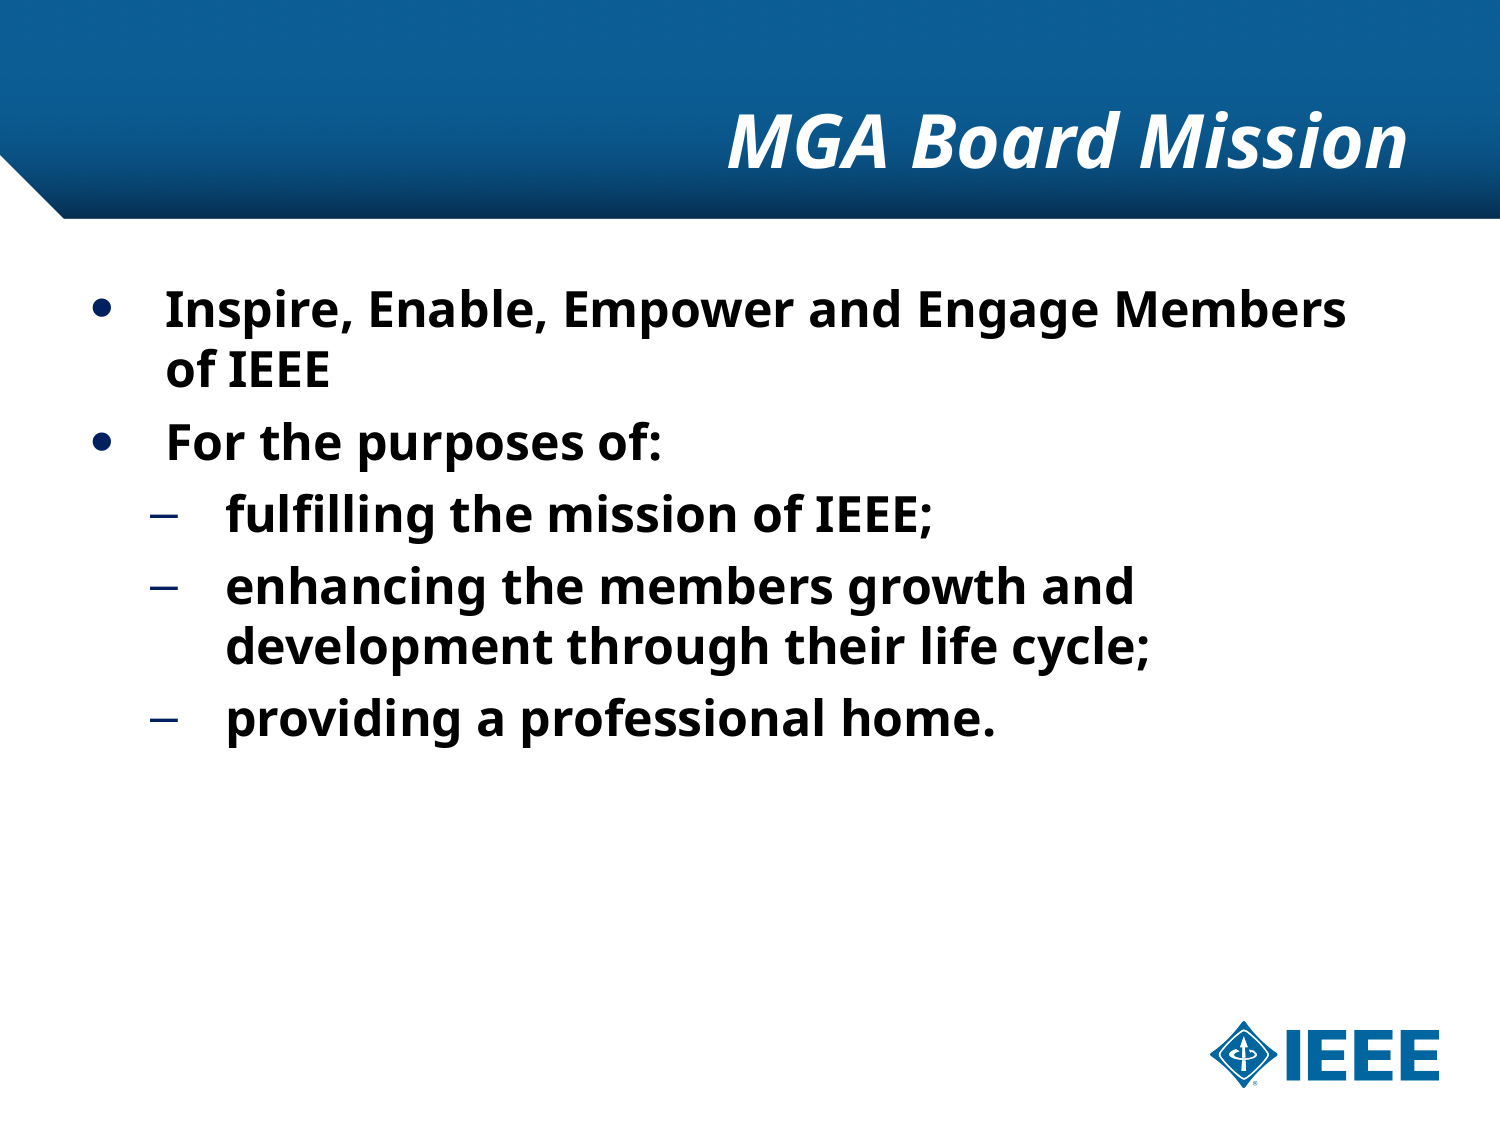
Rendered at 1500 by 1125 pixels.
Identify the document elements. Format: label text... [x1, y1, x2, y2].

title MGA Board Mission [75, 45, 1425, 233]
picture [0, 0, 1500, 1125]
list Inspire, Enable, Empower and Engage Members of IEEE For the purposes of: fulfilling the mission of IEEE; enhancing the members growth and development through their life cycle; providing a professional home. [75, 262, 1425, 1005]
